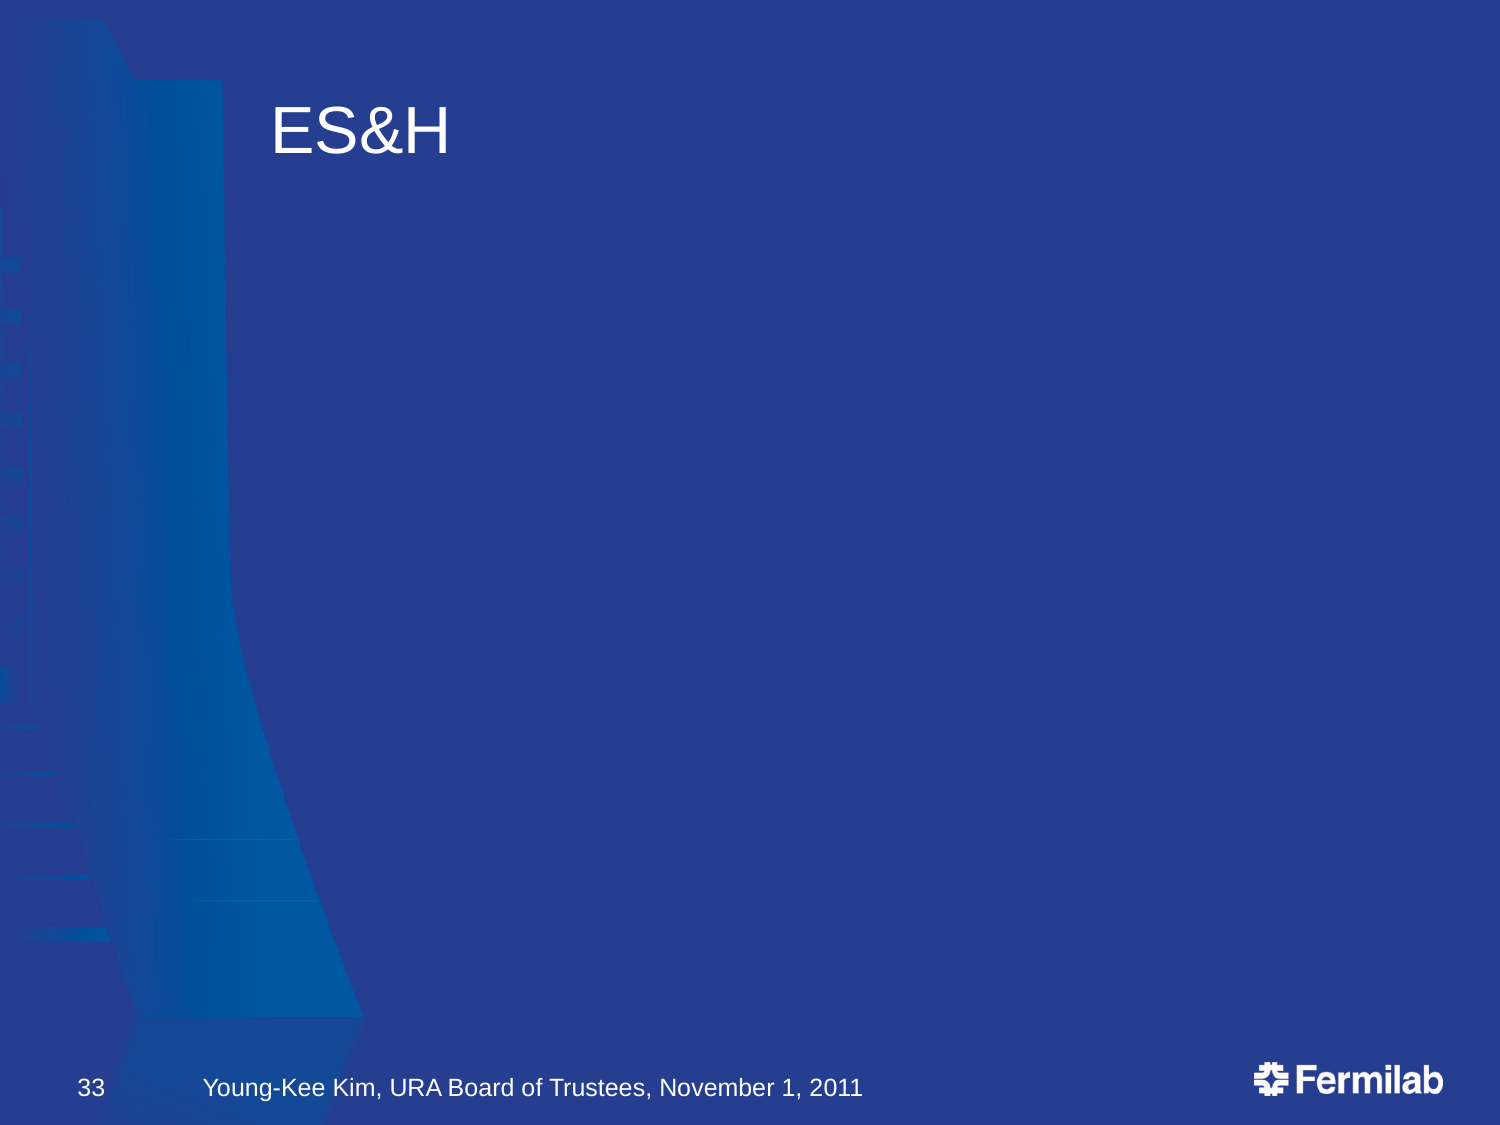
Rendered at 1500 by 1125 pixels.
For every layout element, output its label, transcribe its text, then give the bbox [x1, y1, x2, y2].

footer Young-Kee Kim, URA Board of Trustees, November 1, 2011 [376, 1034, 1238, 1110]
picture [0, 0, 1500, 1125]
title ES&H [255, 33, 1381, 222]
slide_number 33 [62, 1034, 376, 1110]
